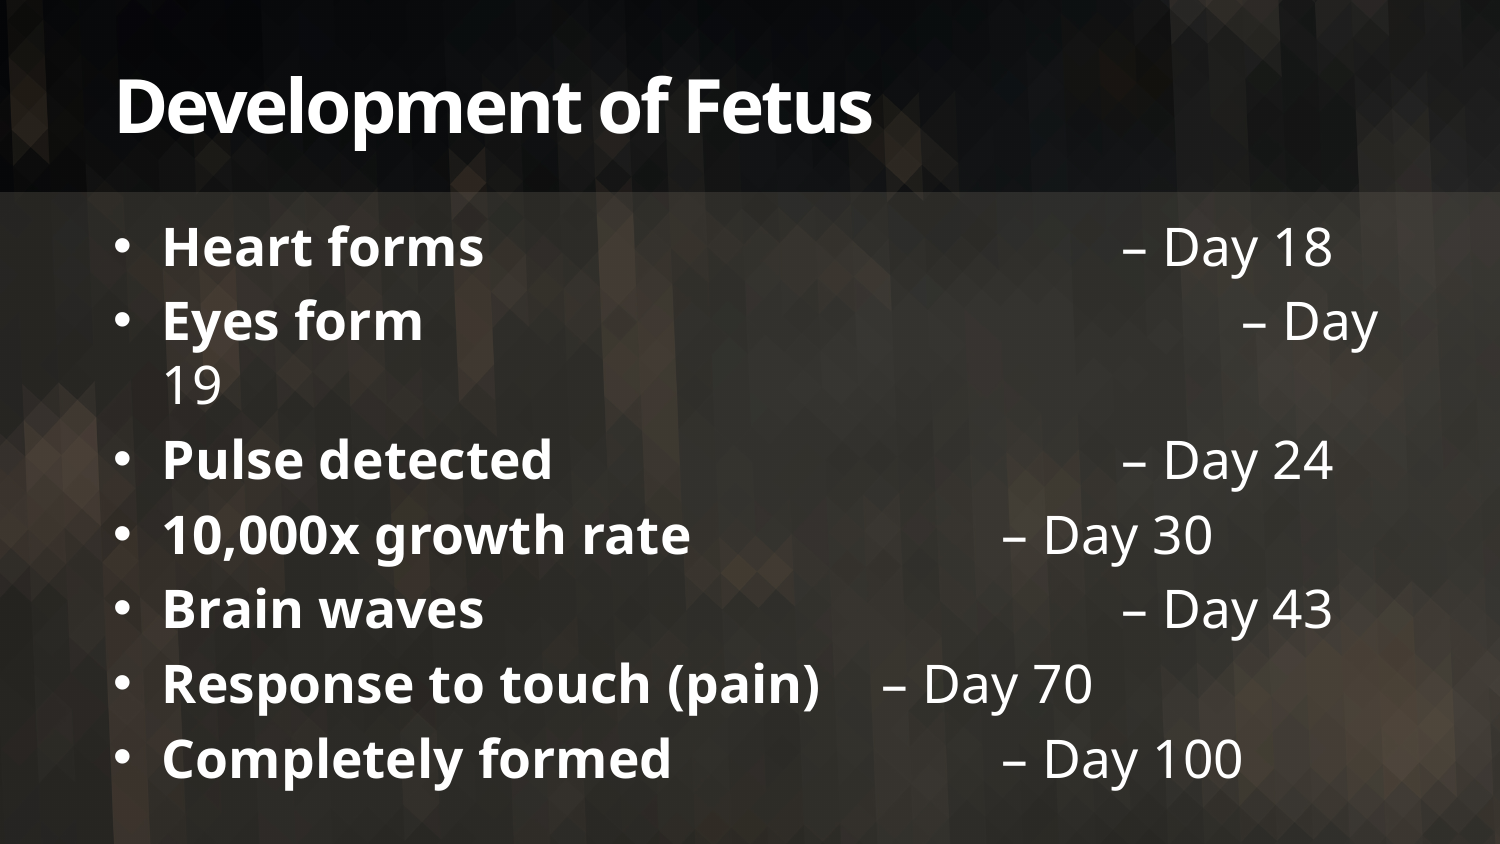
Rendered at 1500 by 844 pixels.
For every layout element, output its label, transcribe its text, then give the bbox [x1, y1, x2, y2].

list Heart forms – Day 18 Eyes form – Day 19 Pulse detected – Day 24 10,000x growth rate – Day 30 Brain waves – Day 43 Response to touch (pain) – Day 70 Completely formed – Day 100 [98, 205, 1397, 803]
picture [0, 0, 1500, 844]
title Development of Fetus [98, 33, 1397, 175]
